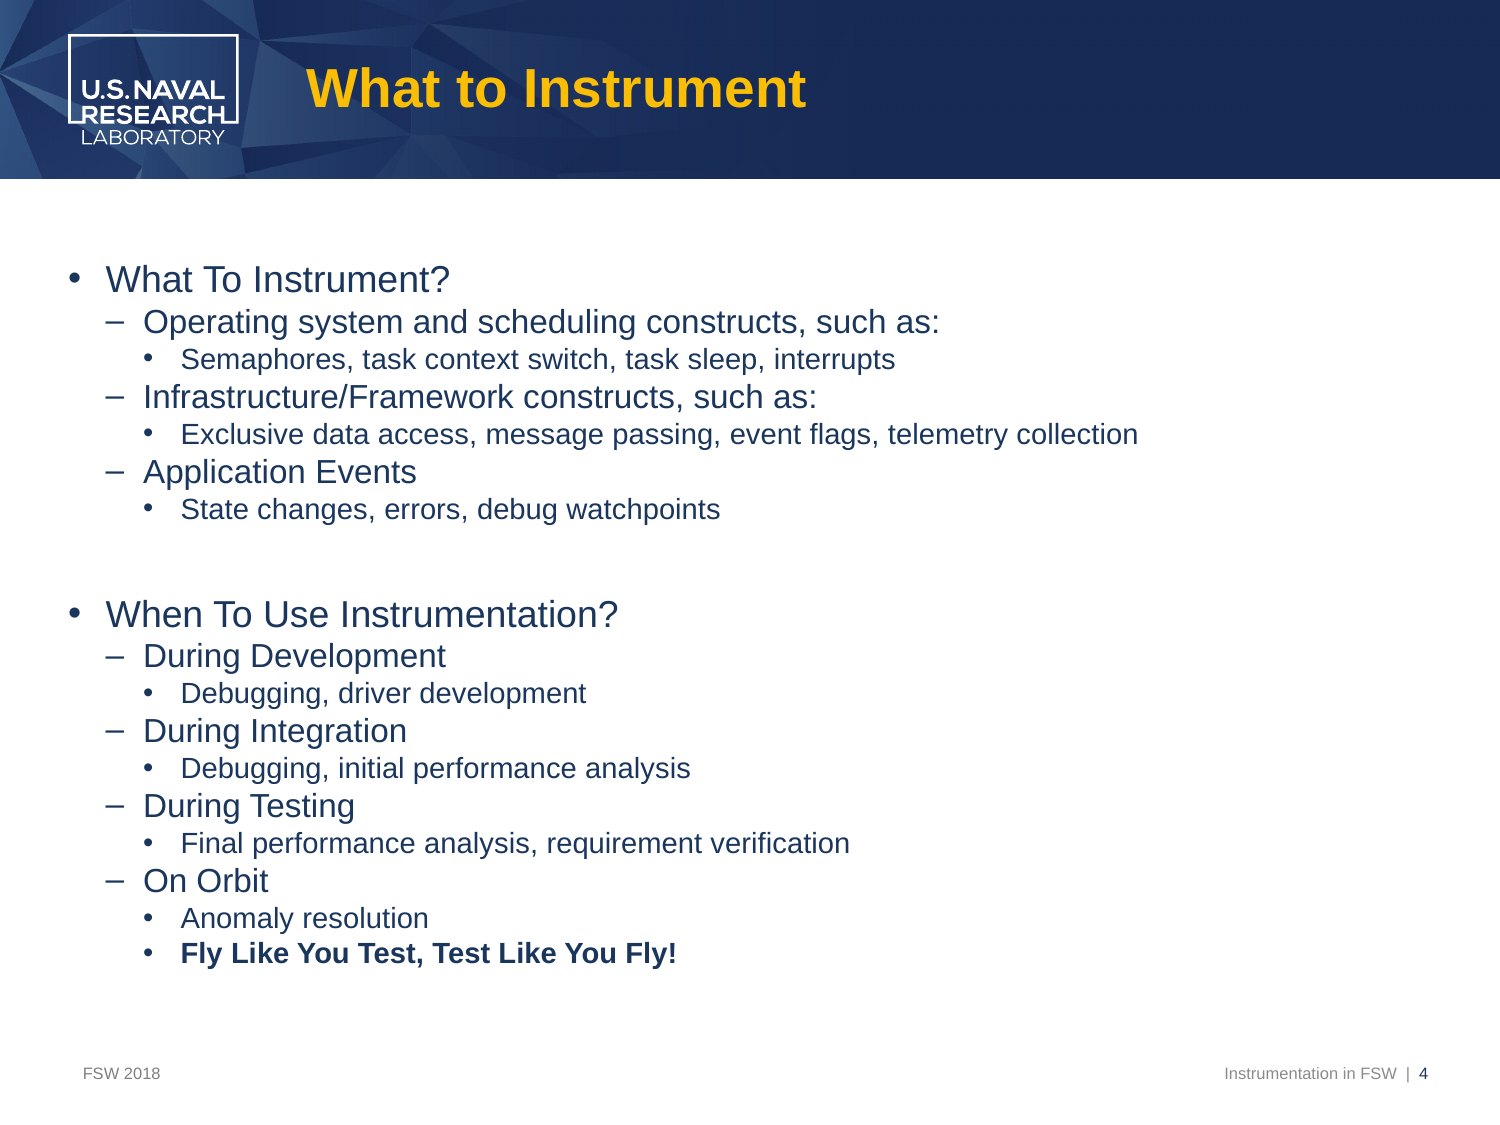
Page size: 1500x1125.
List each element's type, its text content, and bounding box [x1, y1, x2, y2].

picture [0, 0, 1500, 179]
footer FSW 2018 [68, 1042, 575, 1103]
list What To Instrument? Operating system and scheduling constructs, such as: Semaphores, task context switch, task sleep, interrupts Infrastructure/Framework constructs, such as: Exclusive data access, message passing, event flags, telemetry collection Application Events State changes, errors, debug watchpoints When To Use Instrumentation? During Development Debugging, driver development During Integration Debugging, initial performance analysis During Testing Final performance analysis, requirement verification On Orbit Anomaly resolution Fly Like You Test, Test Like You Fly! [68, 255, 1429, 1017]
title What to Instrument [306, 56, 1245, 123]
slide_number Instrumentation in FSW | 4 [1090, 1042, 1429, 1103]
